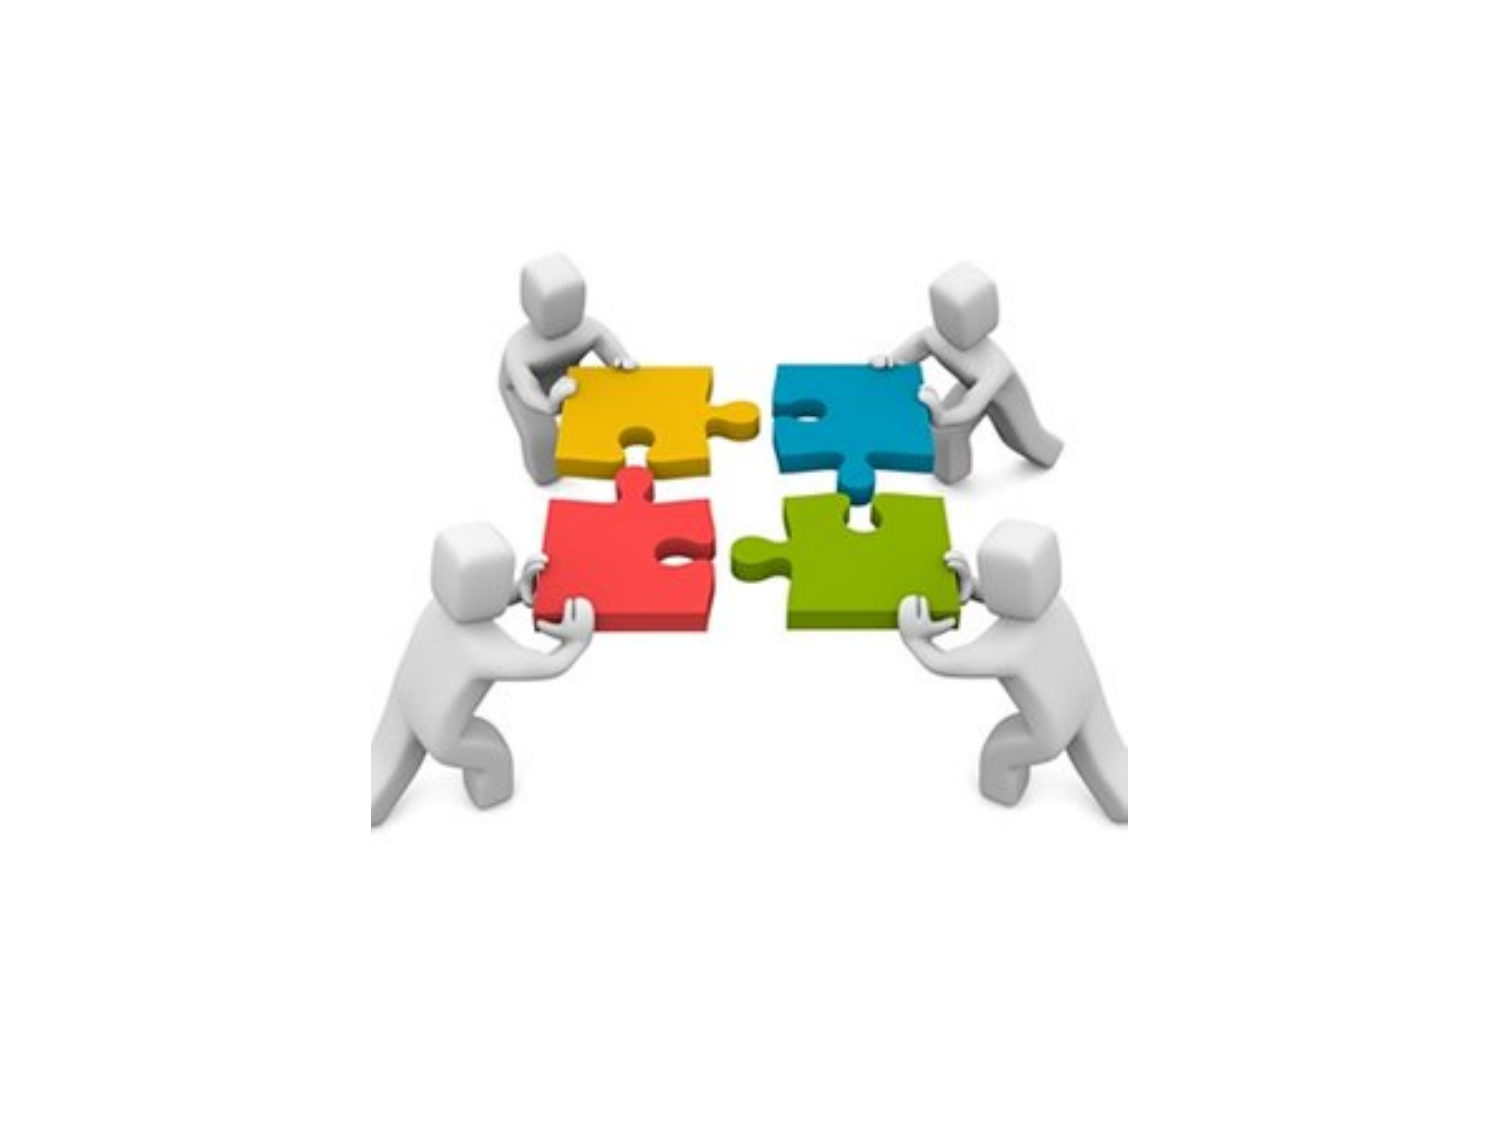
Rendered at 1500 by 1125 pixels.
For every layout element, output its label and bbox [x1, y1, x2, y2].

picture [371, 160, 1129, 918]
